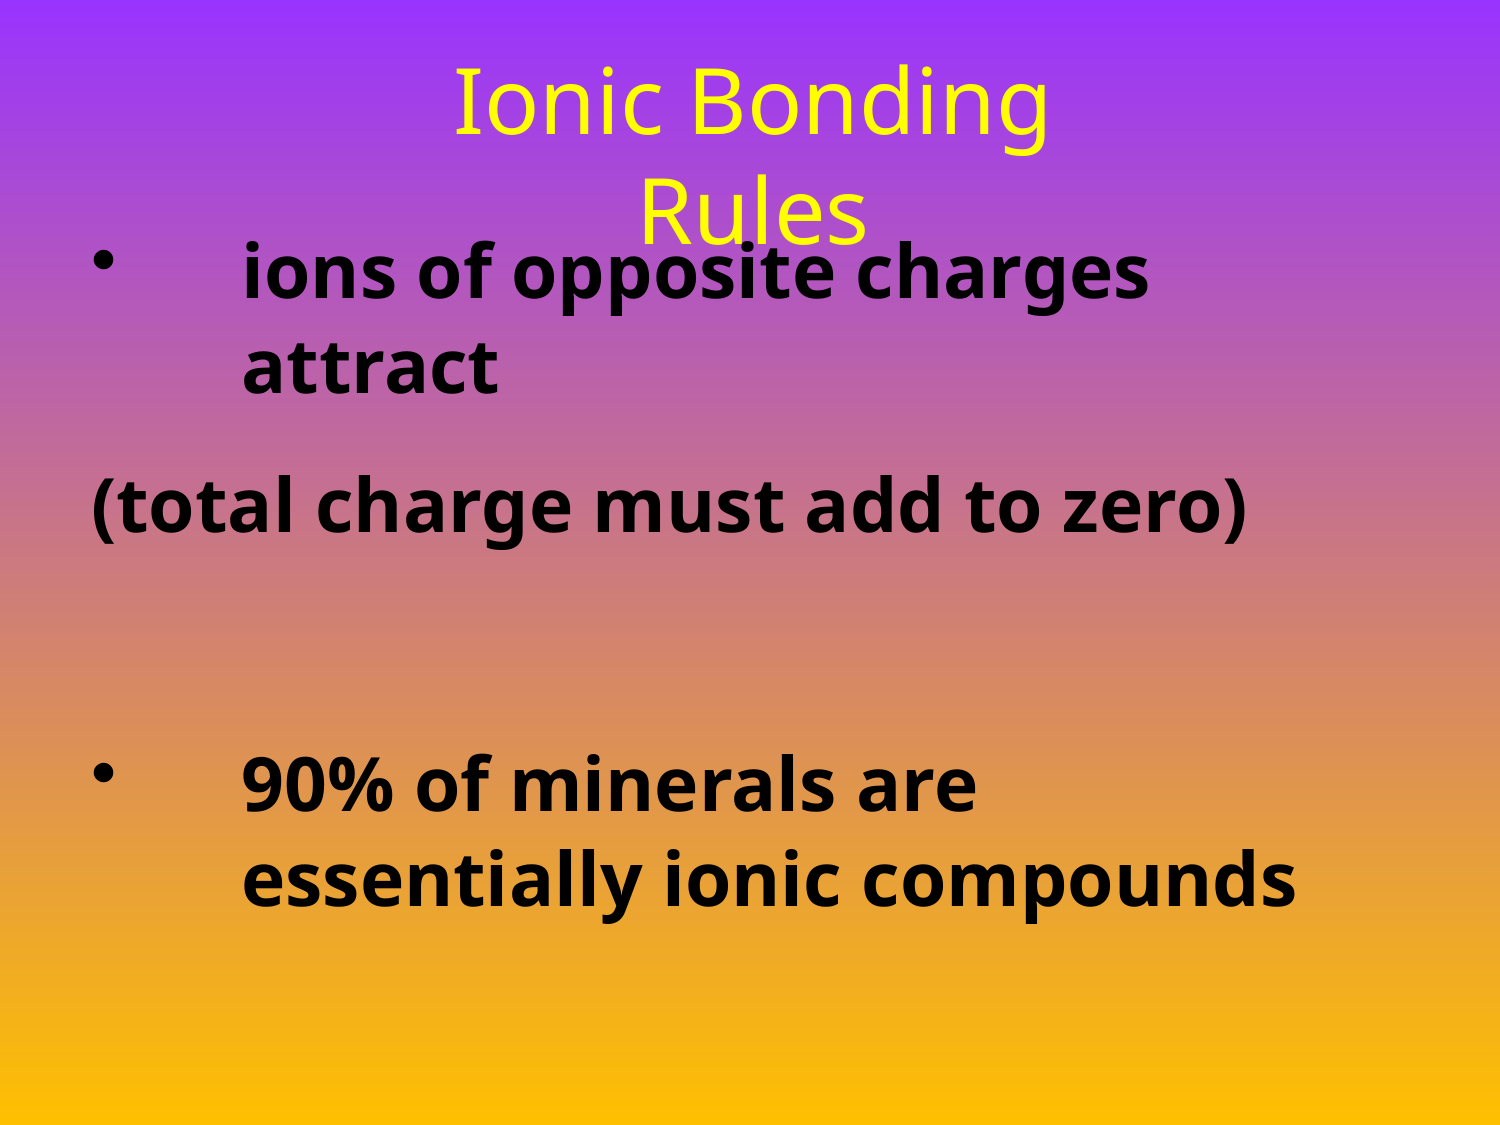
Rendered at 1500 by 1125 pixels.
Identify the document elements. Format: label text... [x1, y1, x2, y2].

text_box ions of opposite charges attract (total charge must add to zero) 90% of minerals are essentially ionic compounds [76, 211, 1388, 929]
title Ionic Bonding Rules [314, 38, 1193, 211]
